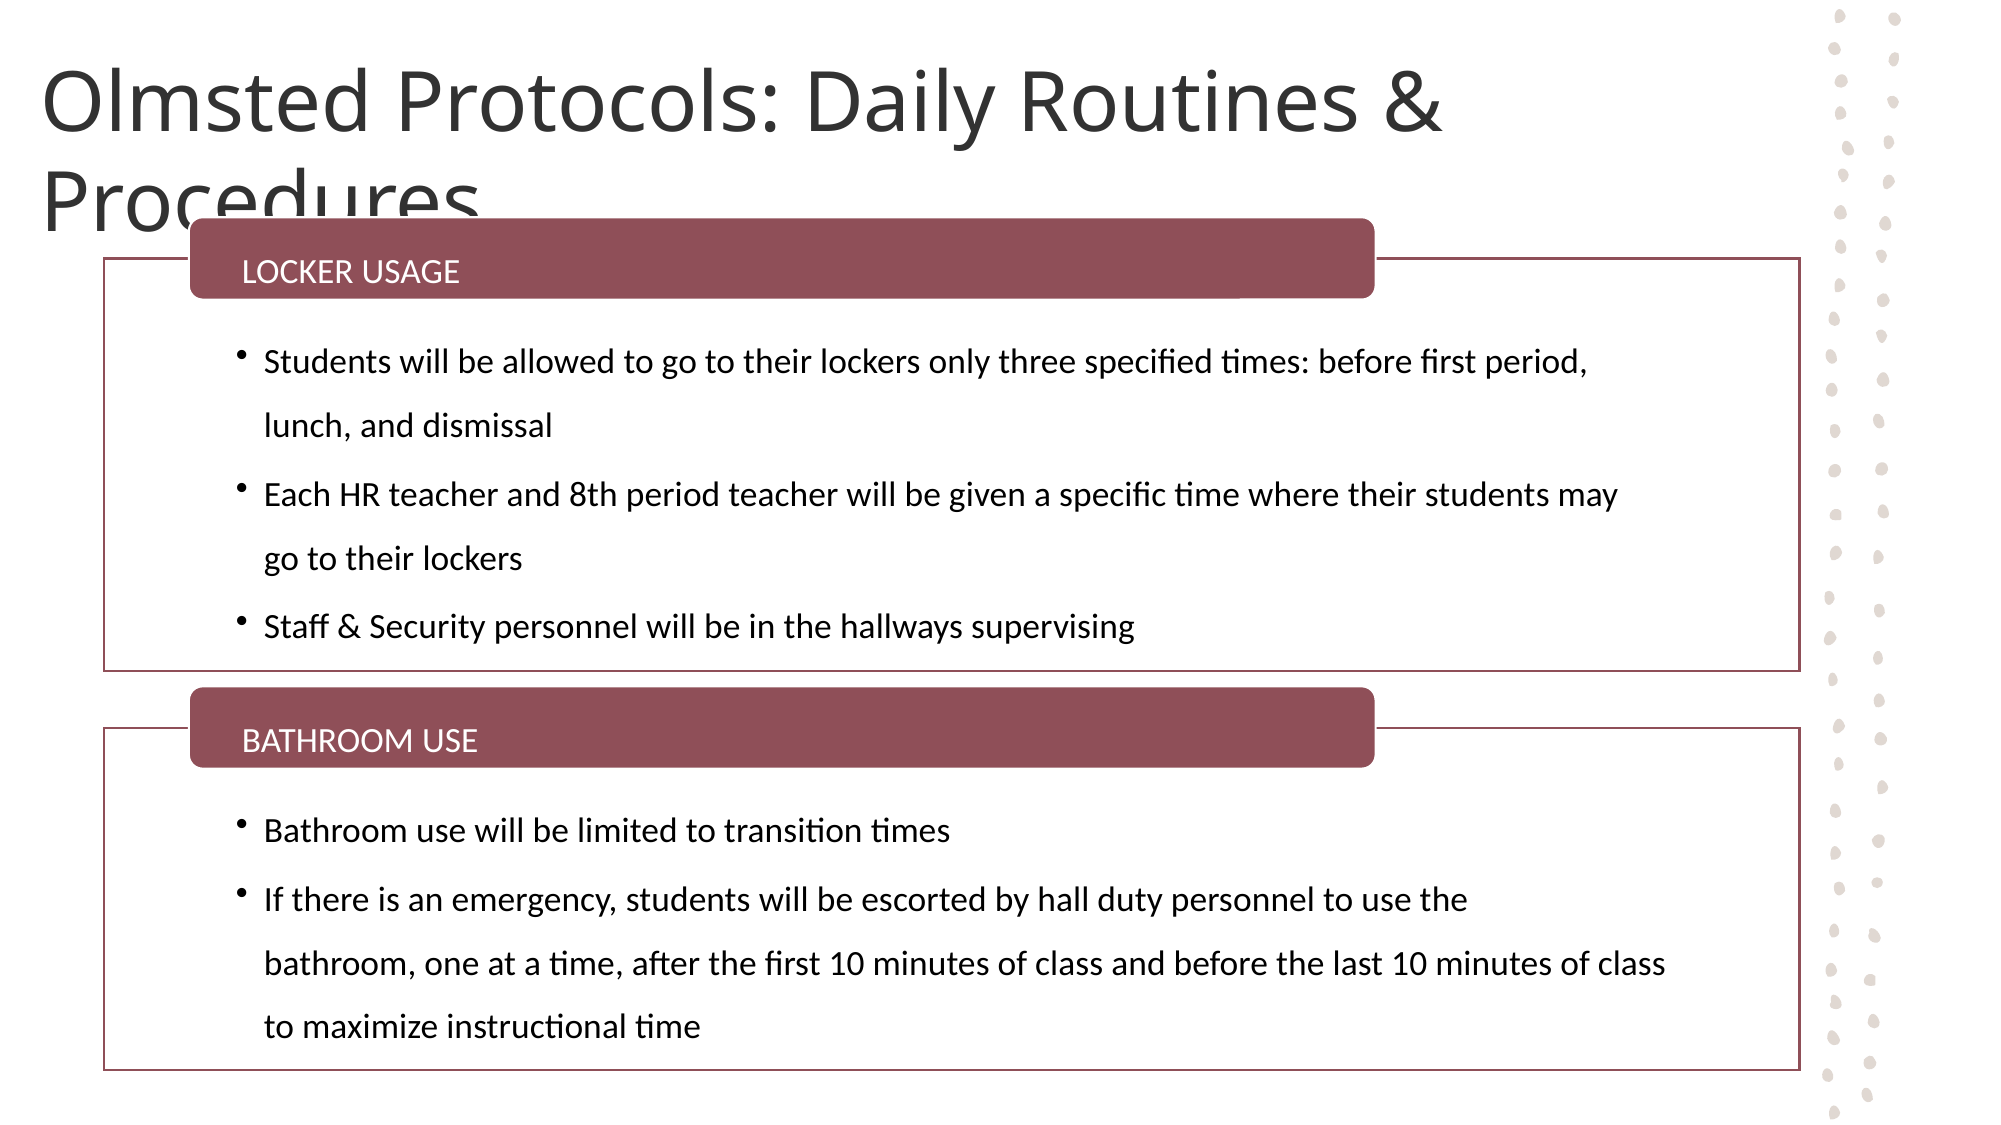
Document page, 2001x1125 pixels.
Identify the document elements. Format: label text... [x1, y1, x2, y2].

title Olmsted Protocols: Daily Routines & Procedures [25, 22, 1913, 275]
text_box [104, 193, 1800, 1094]
